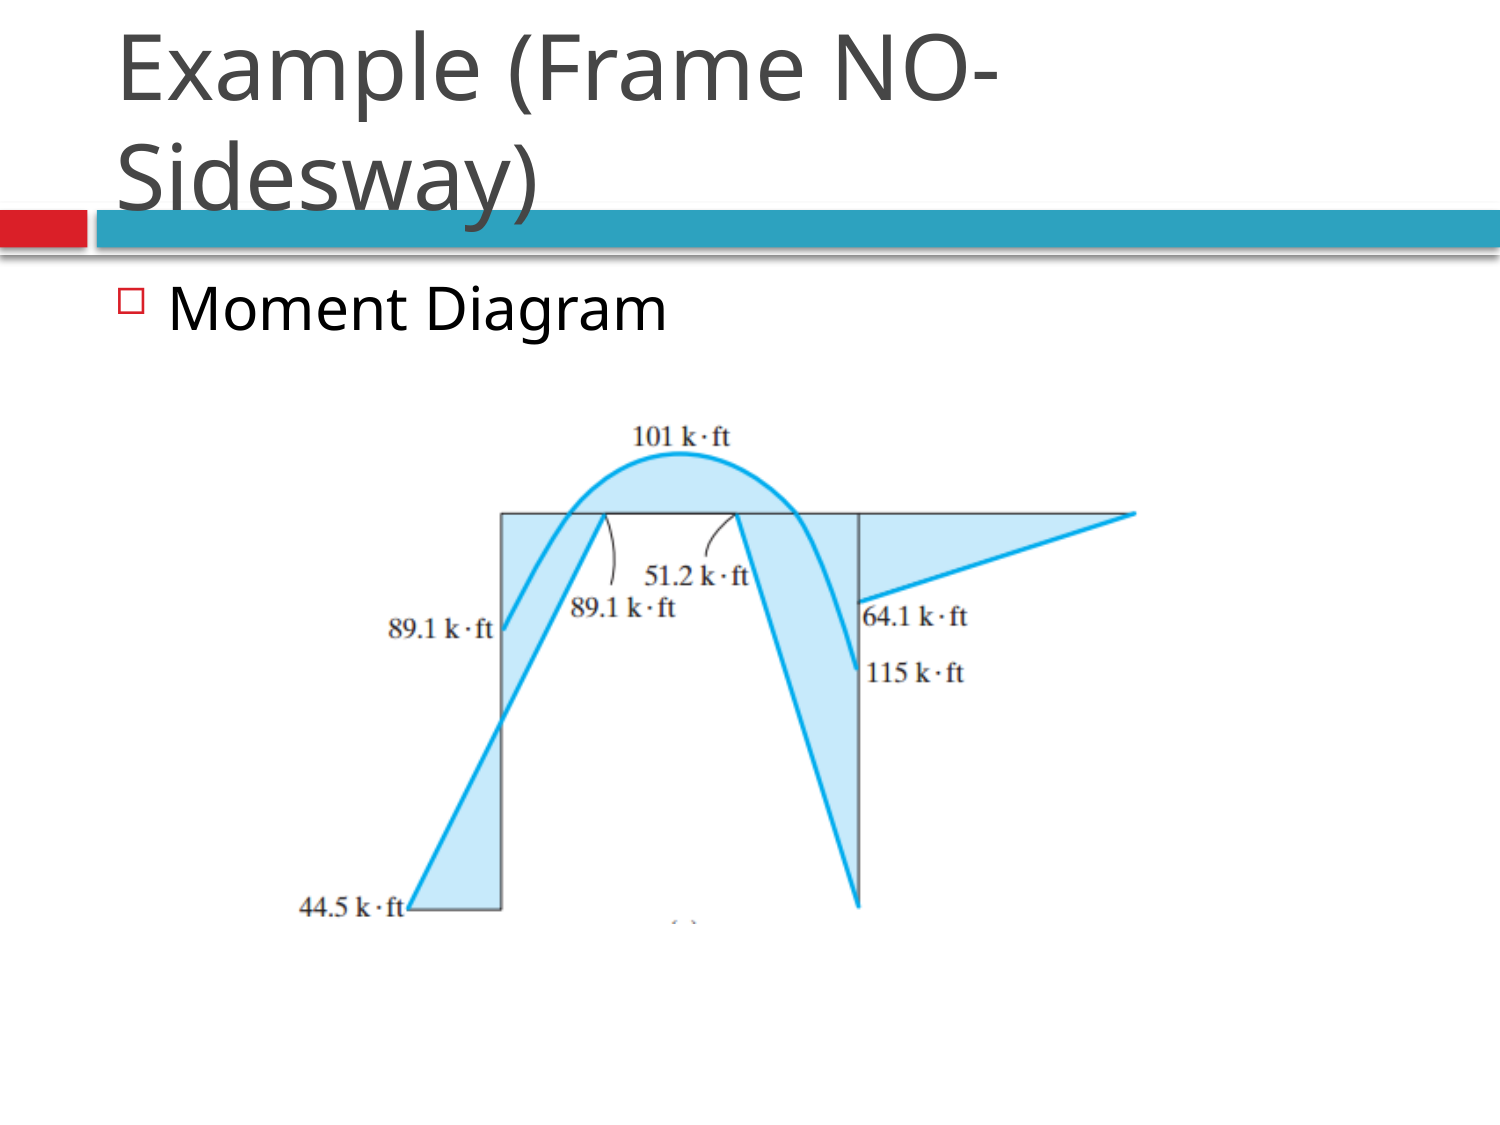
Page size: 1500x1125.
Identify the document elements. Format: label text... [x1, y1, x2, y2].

picture [274, 374, 1149, 924]
title Example (Frame NO-Sidesway) [100, 37, 1438, 200]
list Moment Diagram [100, 262, 1438, 1000]
